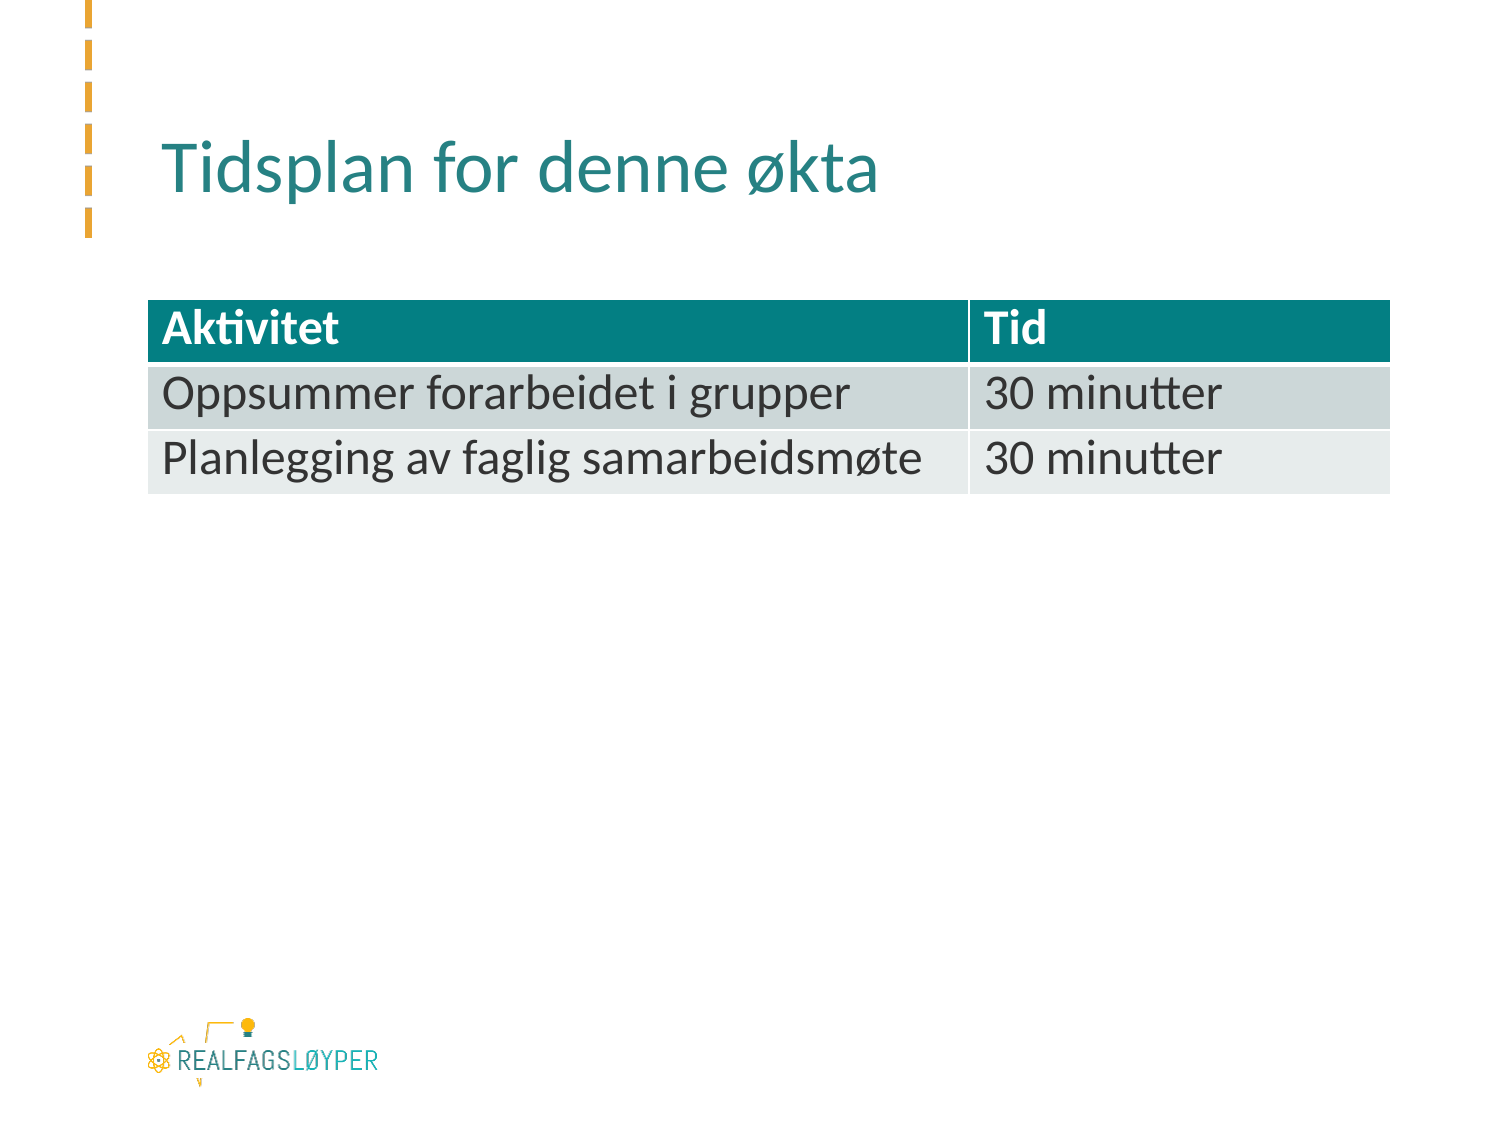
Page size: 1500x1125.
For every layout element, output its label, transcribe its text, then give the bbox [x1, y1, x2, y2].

picture [85, 0, 92, 238]
table_cell 30 minutter [970, 431, 1390, 494]
table_cell Oppsummer forarbeidet i grupper [148, 367, 968, 429]
table_header Tid [970, 300, 1390, 362]
table_header Aktivitet [148, 300, 968, 362]
title Tidsplan for denne økta [146, 59, 1391, 278]
picture [146, 1018, 380, 1089]
table_cell Planlegging av faglig samarbeidsmøte [148, 431, 968, 494]
table_cell 30 minutter [970, 367, 1390, 429]
